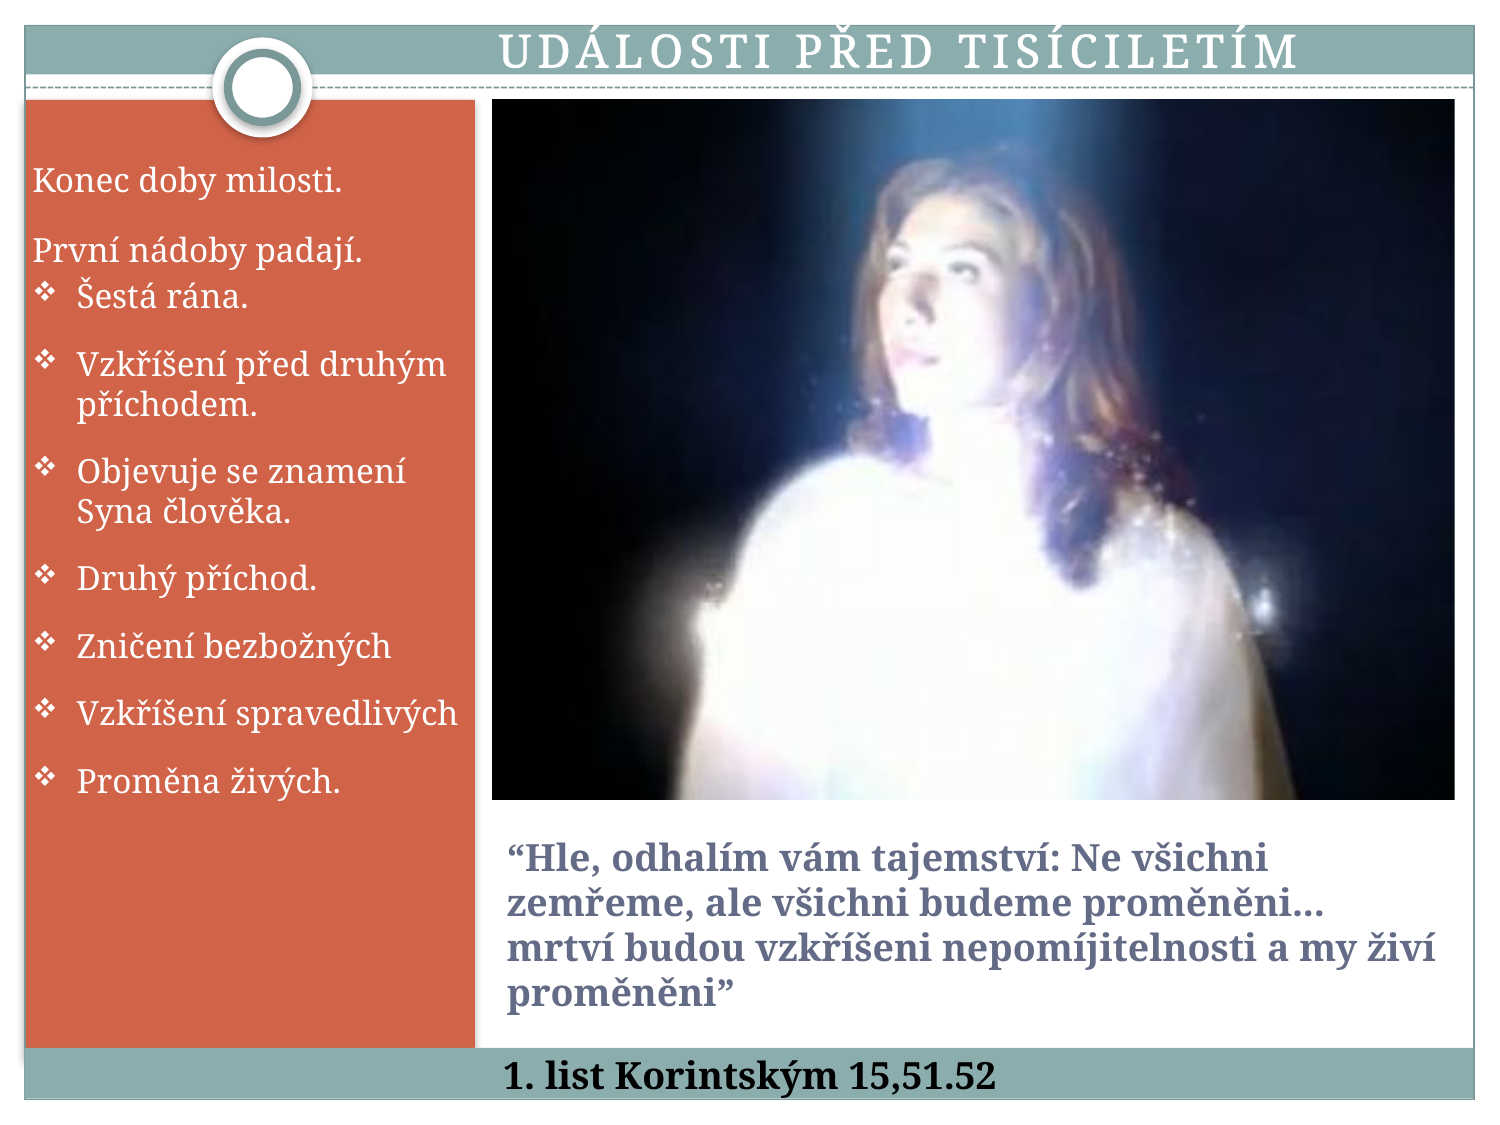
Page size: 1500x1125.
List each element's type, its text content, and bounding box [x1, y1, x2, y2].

picture [491, 99, 1455, 801]
list Konec doby milosti. První nádoby padají. Šestá rána. Vzkříšení před druhým příchodem. Objevuje se znamení Syna člověka. Druhý příchod. Zničení bezbožných Vzkříšení spravedlivých Proměna živých. [17, 151, 479, 808]
text_box UDÁLOSTI PŘED TISÍCILETÍM [301, 14, 1495, 84]
text_box 1. list Korintským 15,51.52 [488, 1045, 1012, 1105]
title “Hle, odhalím vám tajemství: Ne všichni zemřeme, ale všichni budeme proměněni... mrtví budou vzkříšeni nepomíjitelnosti a my živí proměněni” [492, 826, 1455, 1029]
